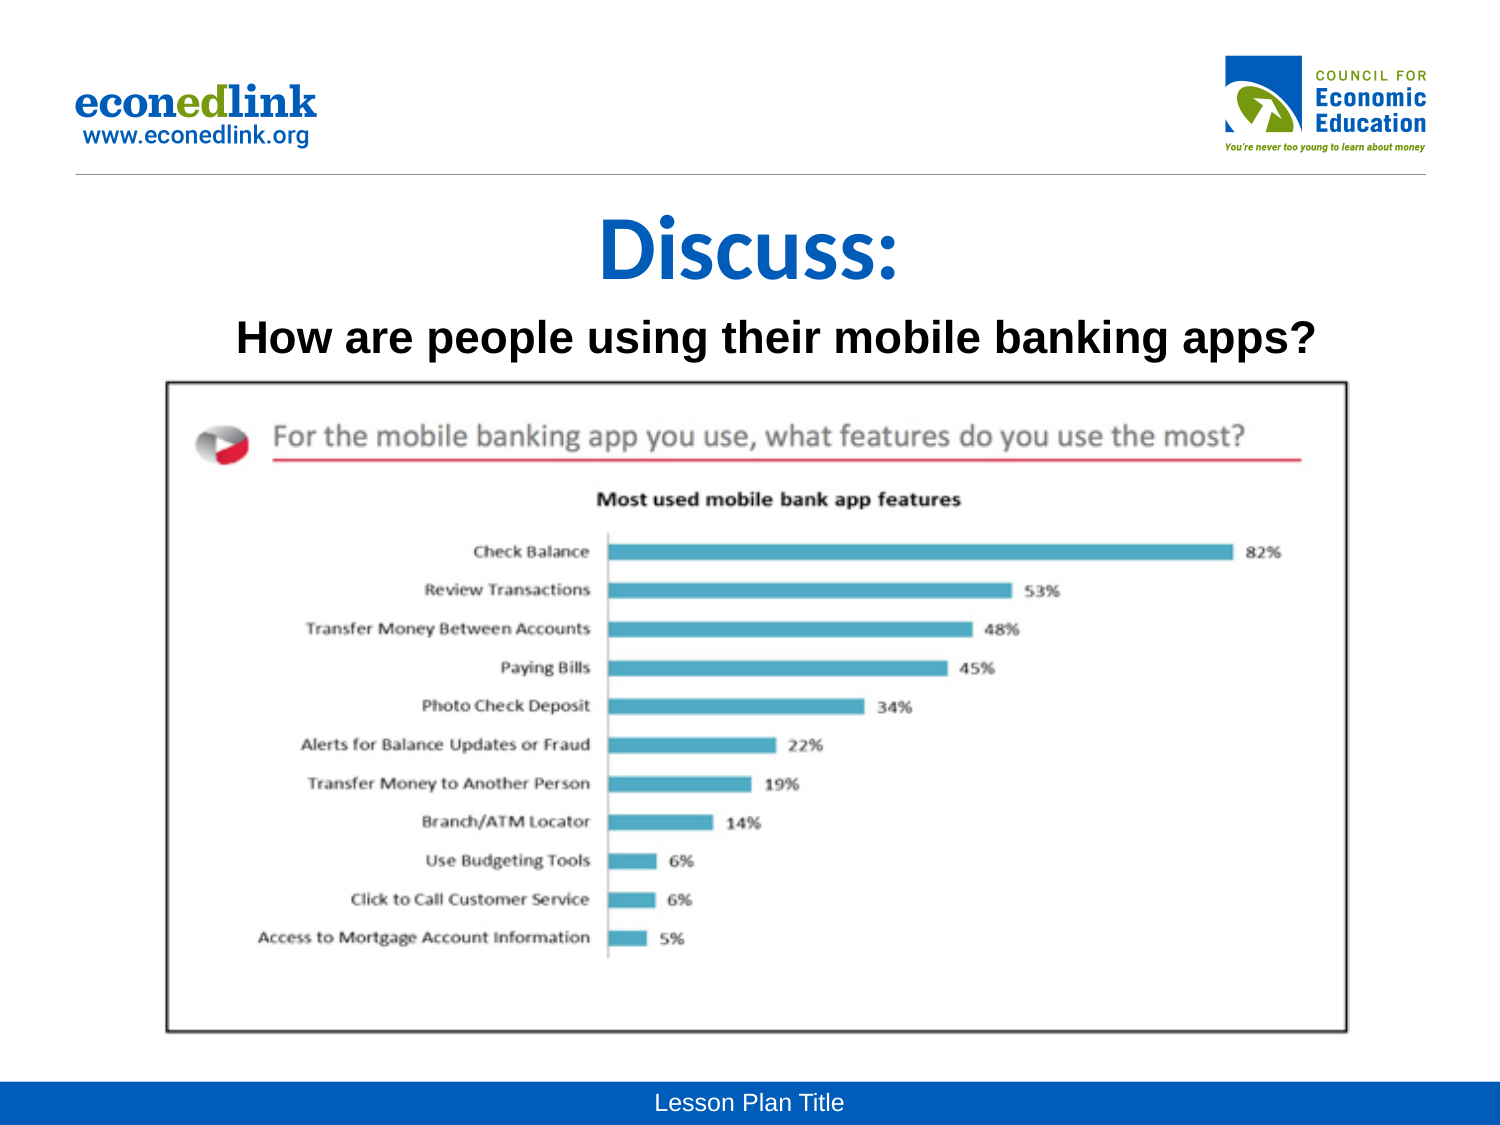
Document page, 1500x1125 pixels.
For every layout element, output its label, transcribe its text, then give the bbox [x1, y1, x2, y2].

picture [0, 0, 1500, 1125]
title Discuss: [74, 200, 1426, 276]
list How are people using their mobile banking apps? [57, 299, 1496, 376]
